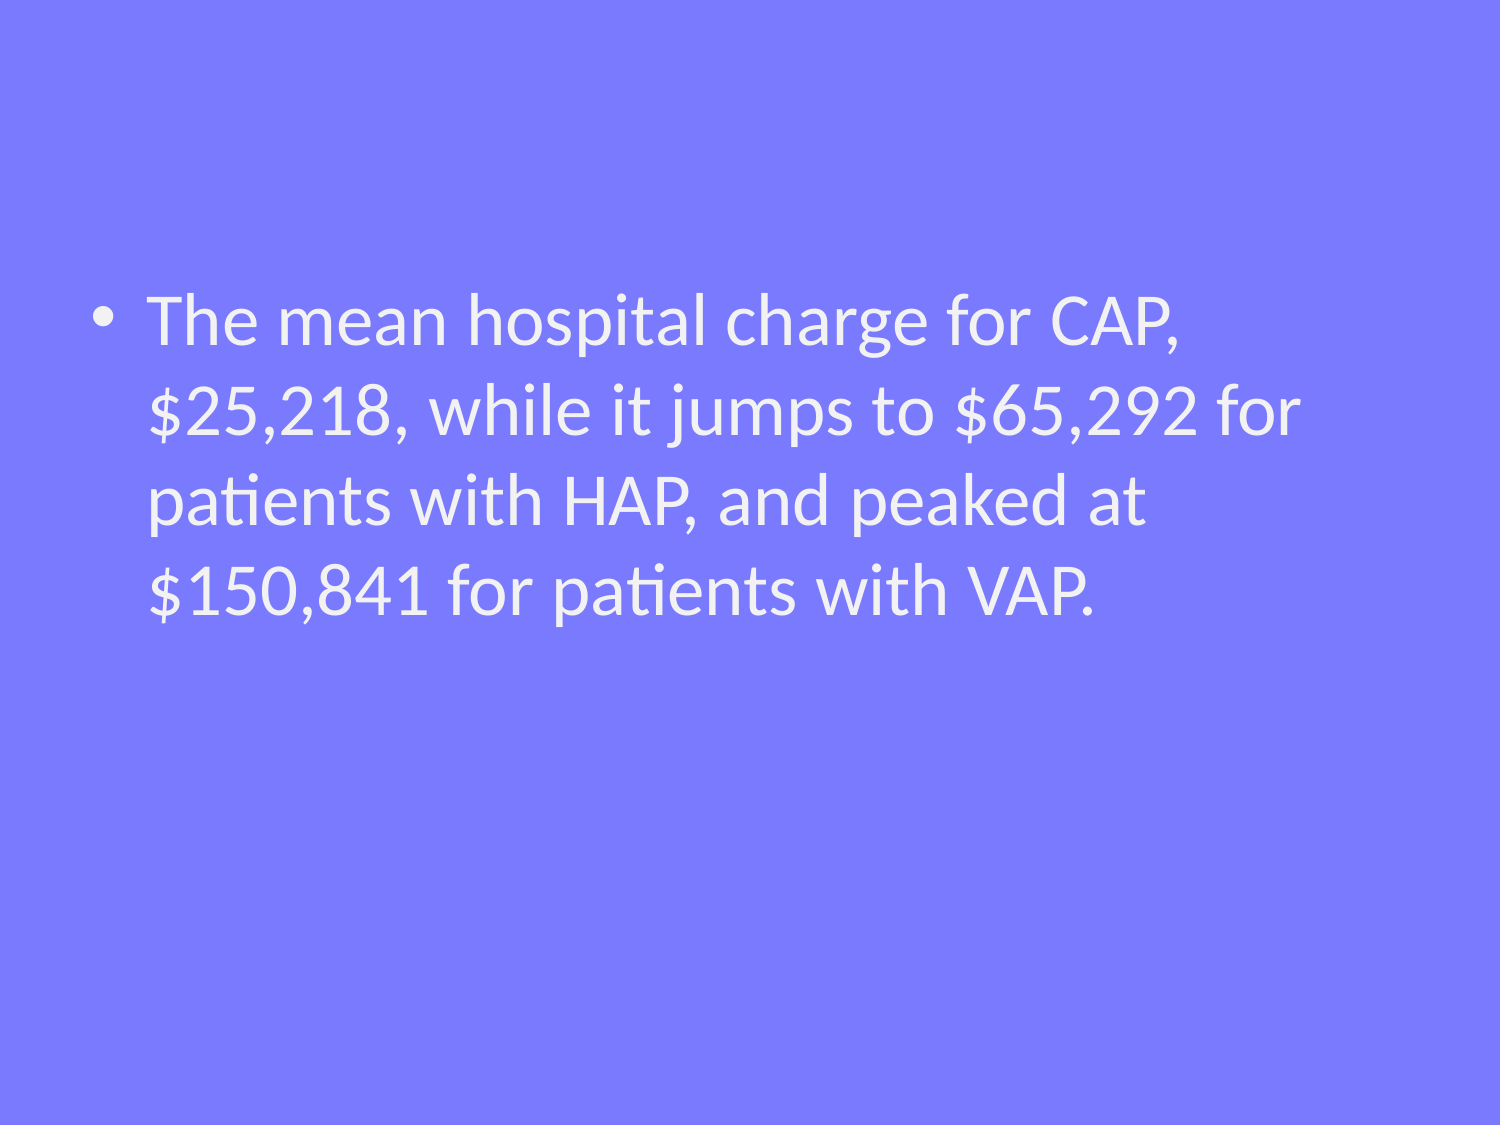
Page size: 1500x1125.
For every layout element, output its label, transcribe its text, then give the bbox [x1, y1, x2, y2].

list The mean hospital charge for CAP, $25,218, while it jumps to $65,292 for patients with HAP, and peaked at $150,841 for patients with VAP. [75, 262, 1425, 1005]
